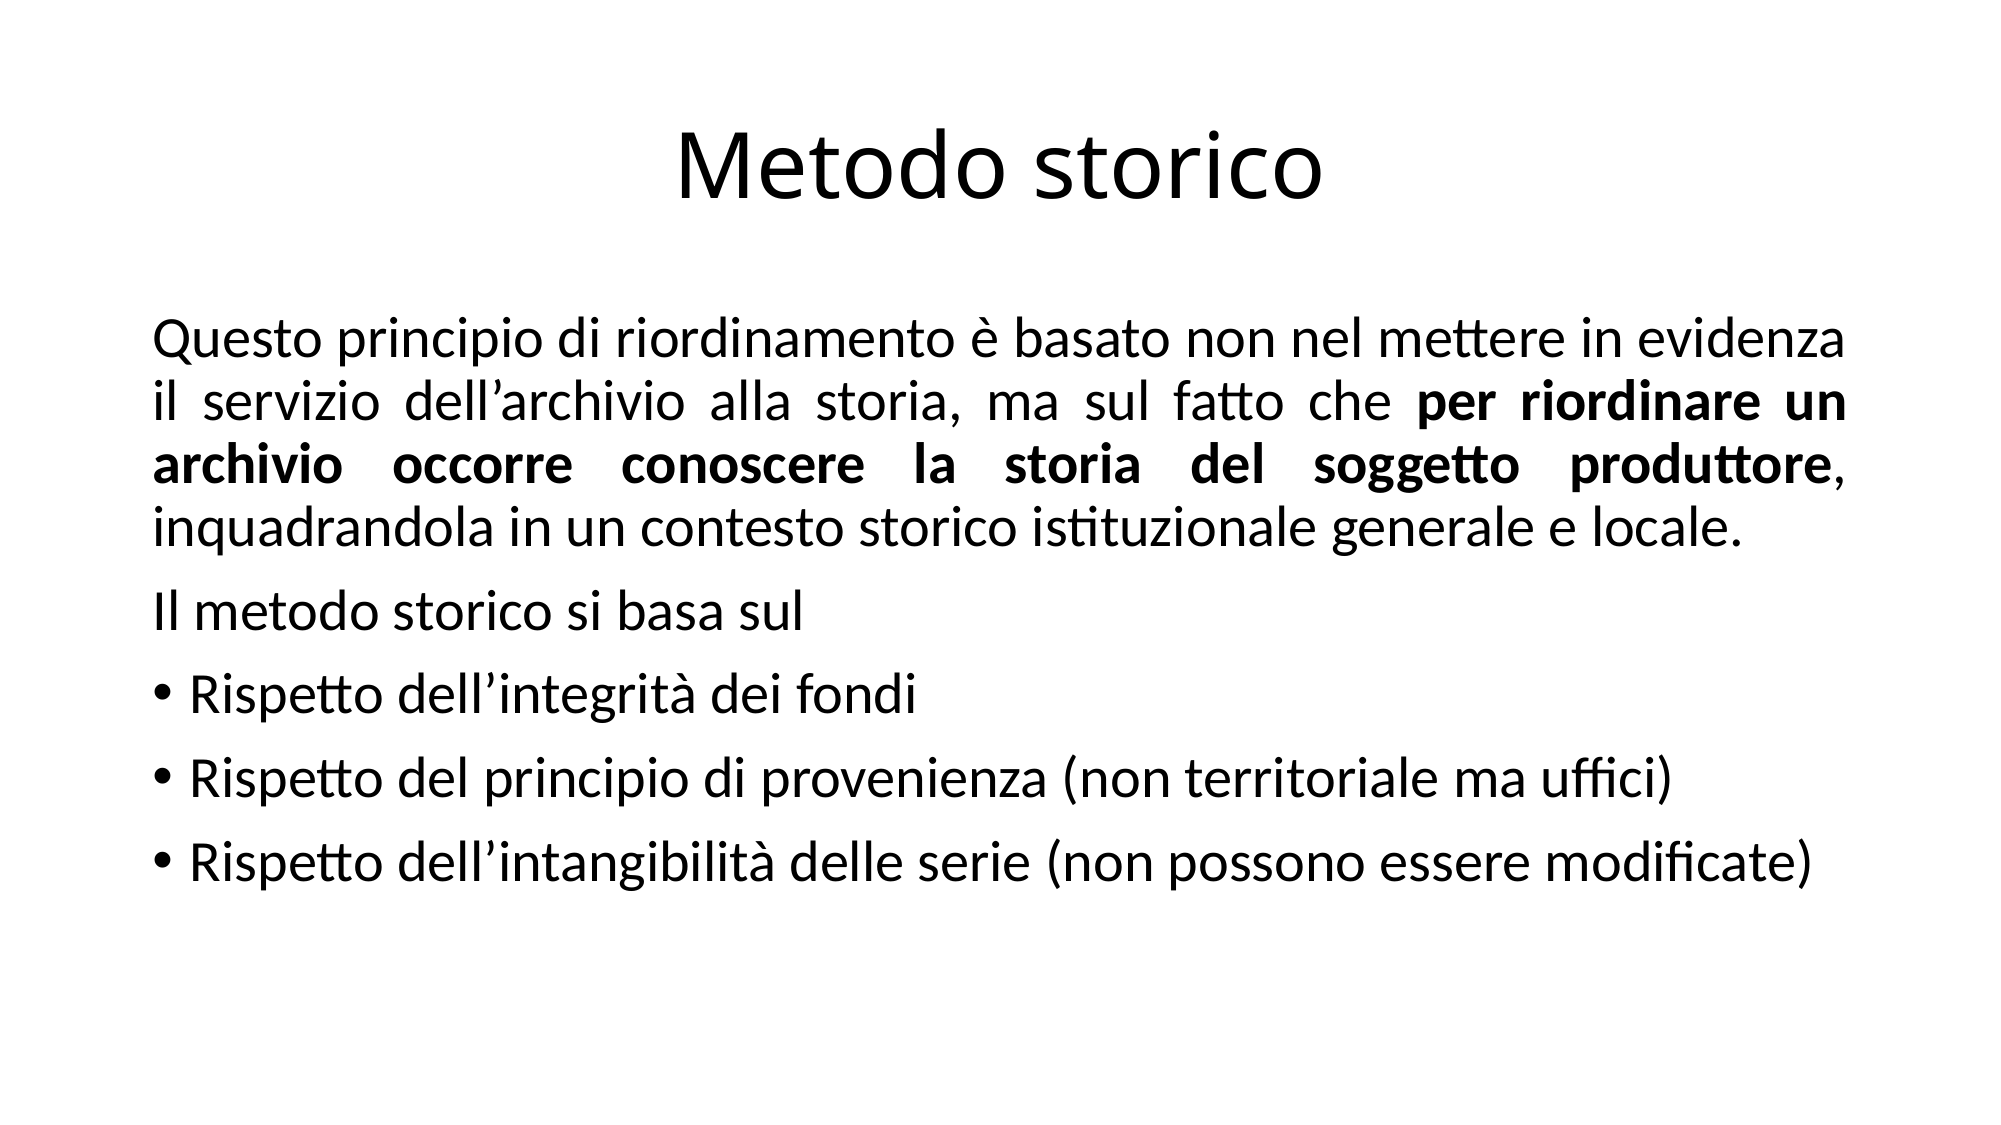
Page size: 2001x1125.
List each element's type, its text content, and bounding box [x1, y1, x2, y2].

list Questo principio di riordinamento è basato non nel mettere in evidenza il servizio dell’archivio alla storia, ma sul fatto che per riordinare un archivio occorre conoscere la storia del soggetto produttore, inquadrandola in un contesto storico istituzionale generale e locale. Il metodo storico si basa sul Rispetto dell’integrità dei fondi Rispetto del principio di provenienza (non territoriale ma uffici) Rispetto dell’intangibilità delle serie (non possono essere modificate) [137, 299, 1863, 1014]
title Metodo storico [137, 59, 1863, 278]
